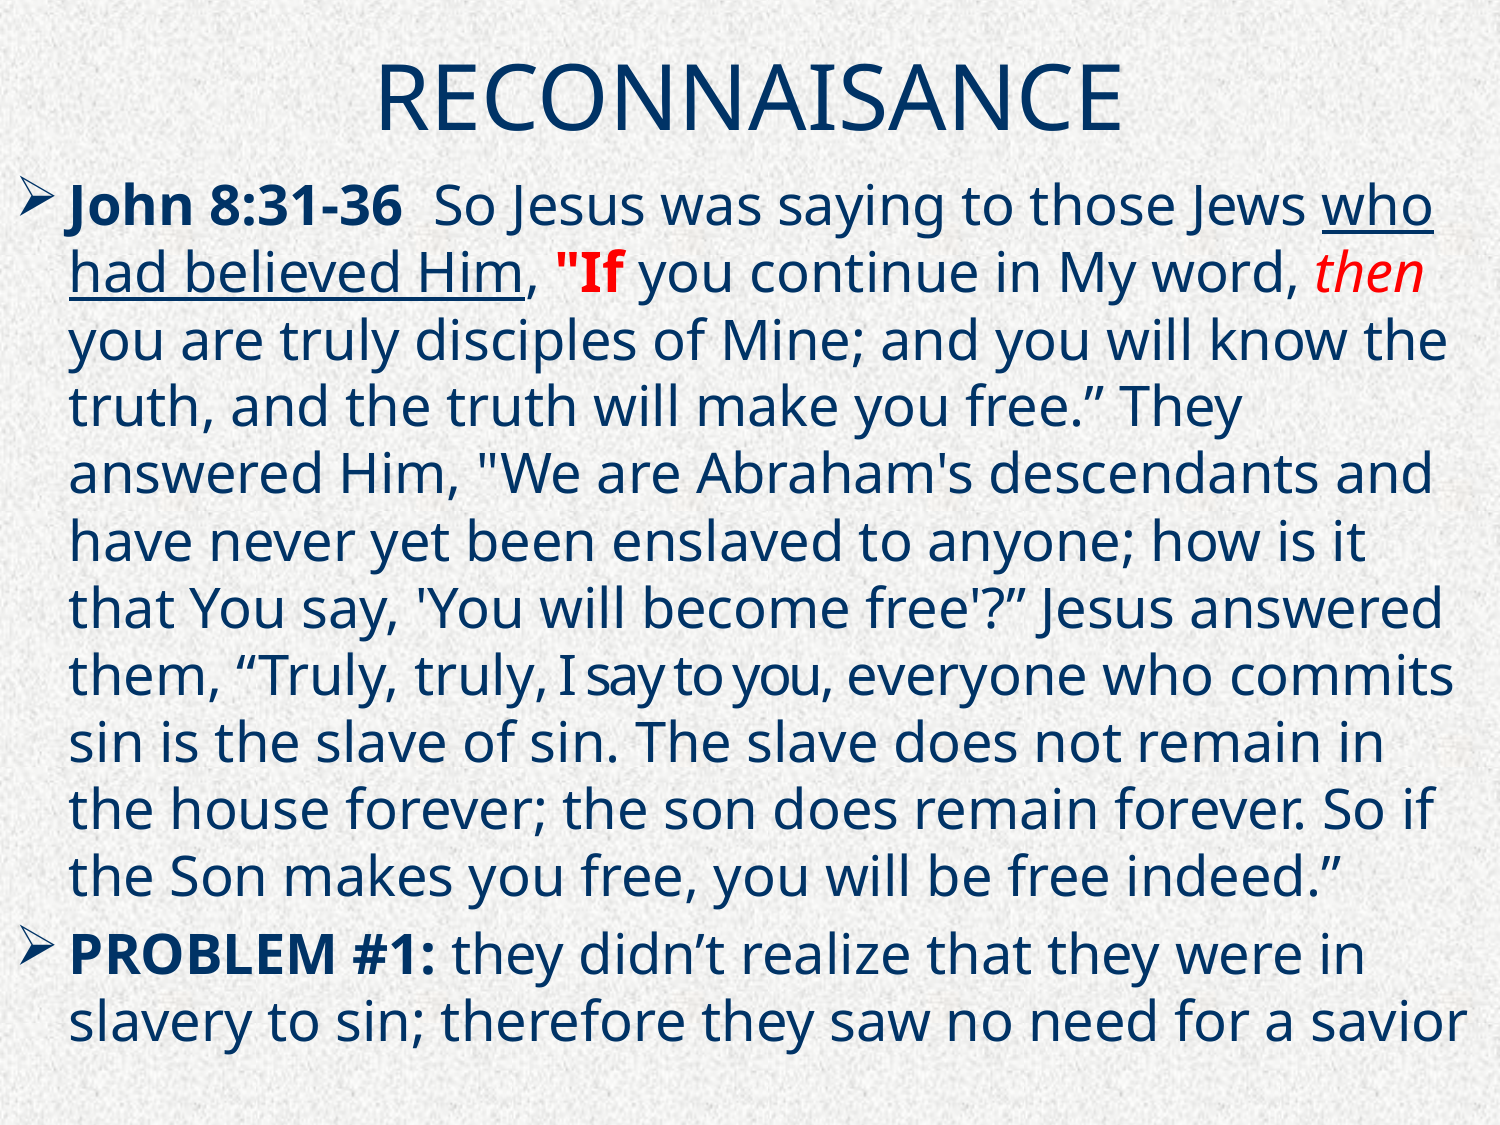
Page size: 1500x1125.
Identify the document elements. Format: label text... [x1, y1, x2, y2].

list John 8:31-36 So Jesus was saying to those Jews who had believed Him, "If you continue in My word, then you are truly disciples of Mine; and you will know the truth, and the truth will make you free.” They answered Him, "We are Abraham's descendants and have never yet been enslaved to anyone; how is it that You say, 'You will become free'?” Jesus answered them, “Truly, truly, I say to you, everyone who commits sin is the slave of sin. The slave does not remain in the house forever; the son does remain forever. So if the Son makes you free, you will be free indeed.” PROBLEM #1: they didn’t realize that they were in slavery to sin; therefore they saw no need for a savior [0, 162, 1500, 1125]
title RECONNAISANCE [0, 0, 1500, 162]
